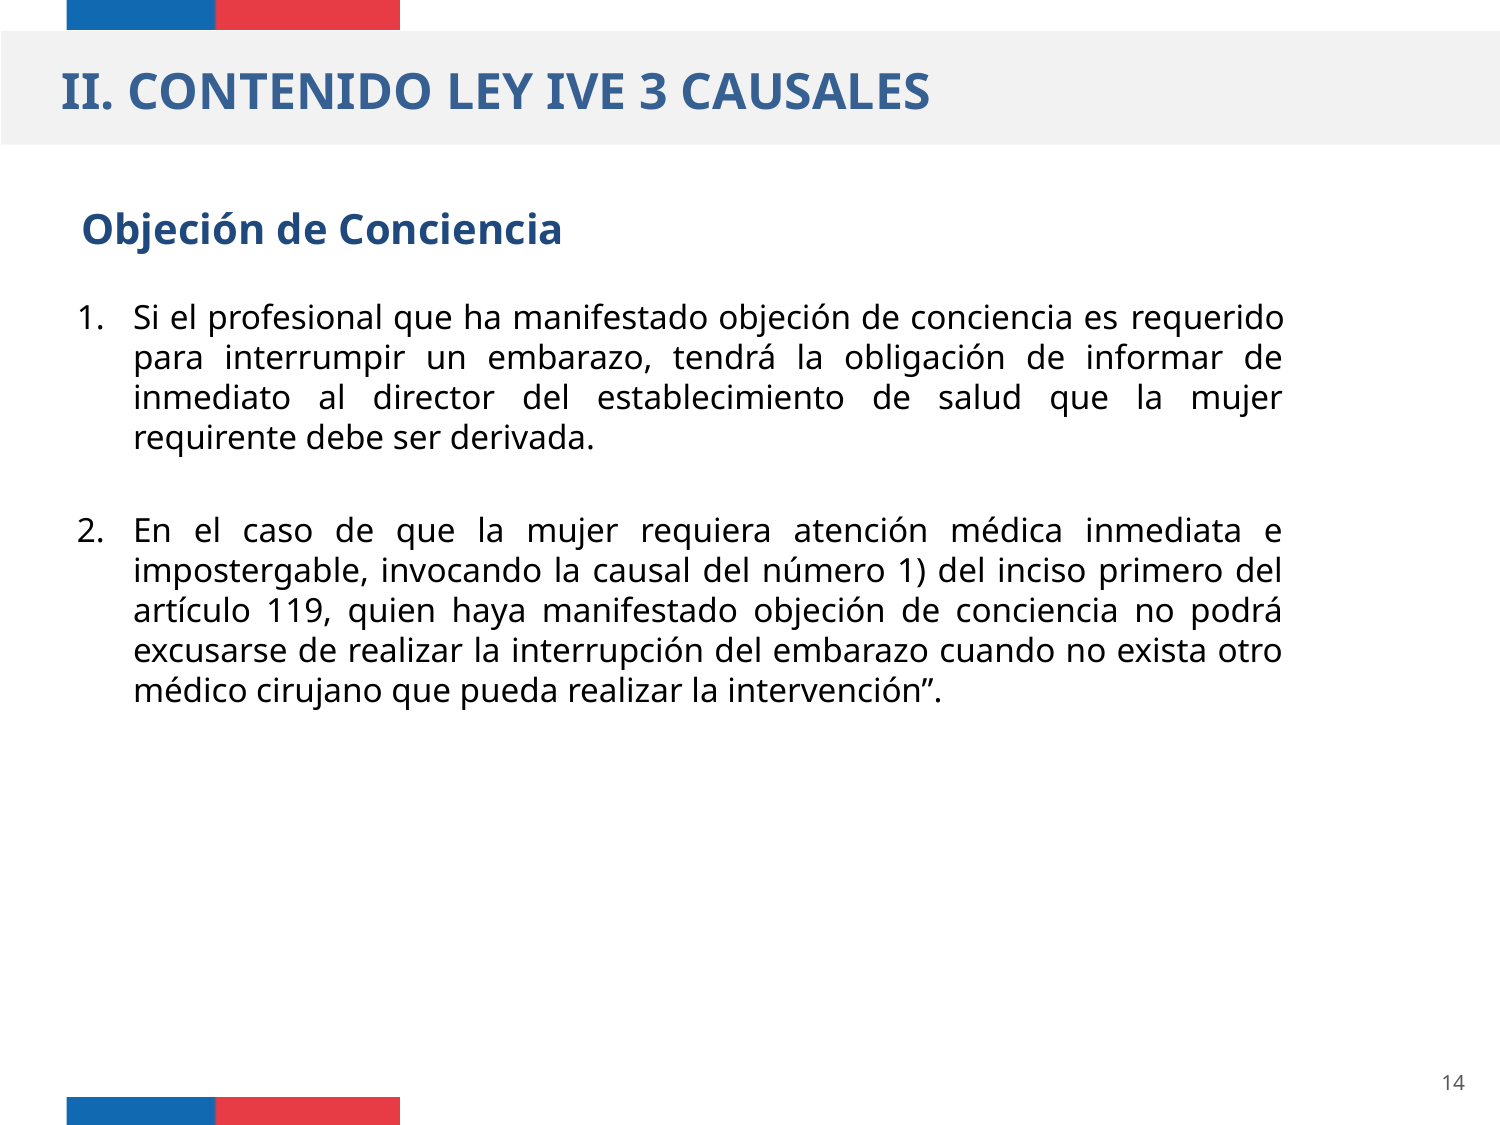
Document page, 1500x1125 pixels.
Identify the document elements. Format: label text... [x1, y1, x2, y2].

list Si el profesional que ha manifestado objeción de conciencia es requerido para interrumpir un embarazo, tendrá la obligación de informar de inmediato al director del establecimiento de salud que la mujer requirente debe ser derivada. En el caso de que la mujer requiera atención médica inmediata e impostergable, invocando la causal del número 1) del inciso primero del artículo 119, quien haya manifestado objeción de conciencia no podrá excusarse de realizar la interrupción del embarazo cuando no exista otro médico cirujano que pueda realizar la intervención”. [61, 289, 1300, 702]
list Objeción de Conciencia [66, 195, 1333, 259]
text_box II. CONTENIDO LEY IVE 3 CAUSALES [46, 51, 1481, 117]
picture [66, 1097, 400, 1125]
text_box [1, 31, 1500, 145]
picture [66, 0, 400, 30]
